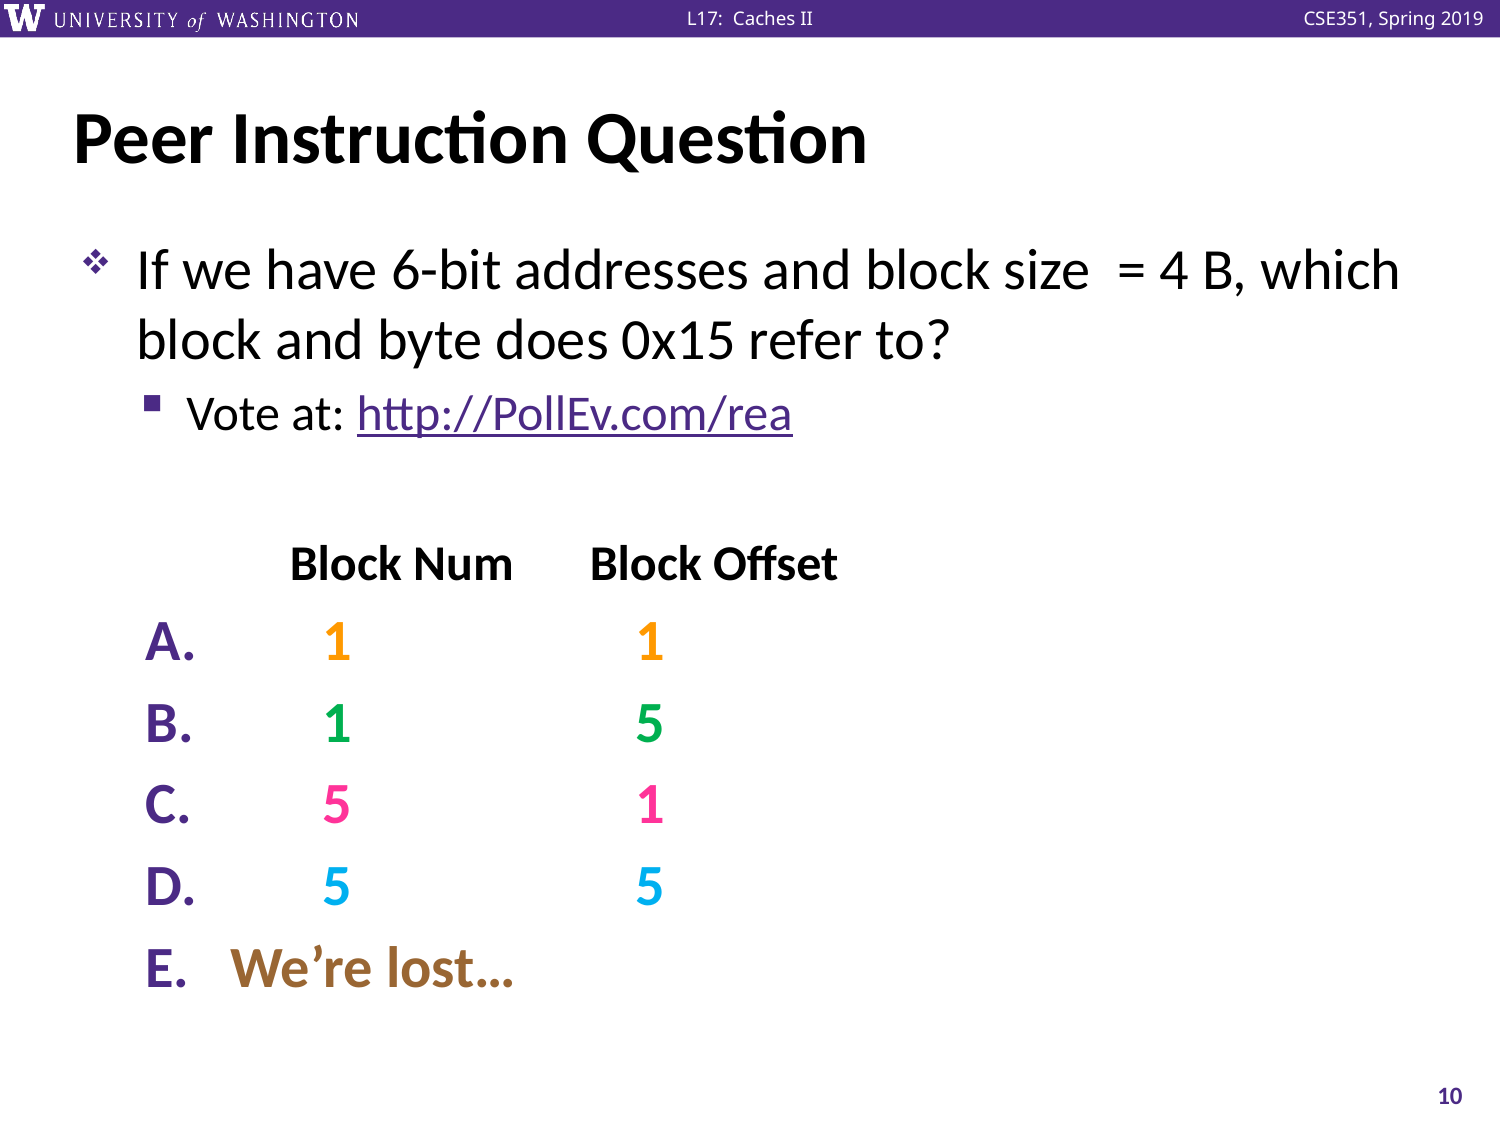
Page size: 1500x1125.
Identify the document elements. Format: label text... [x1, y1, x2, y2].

picture [4, 4, 358, 32]
title Peer Instruction Question [58, 71, 1438, 197]
slide_number 10 [1400, 1065, 1500, 1125]
